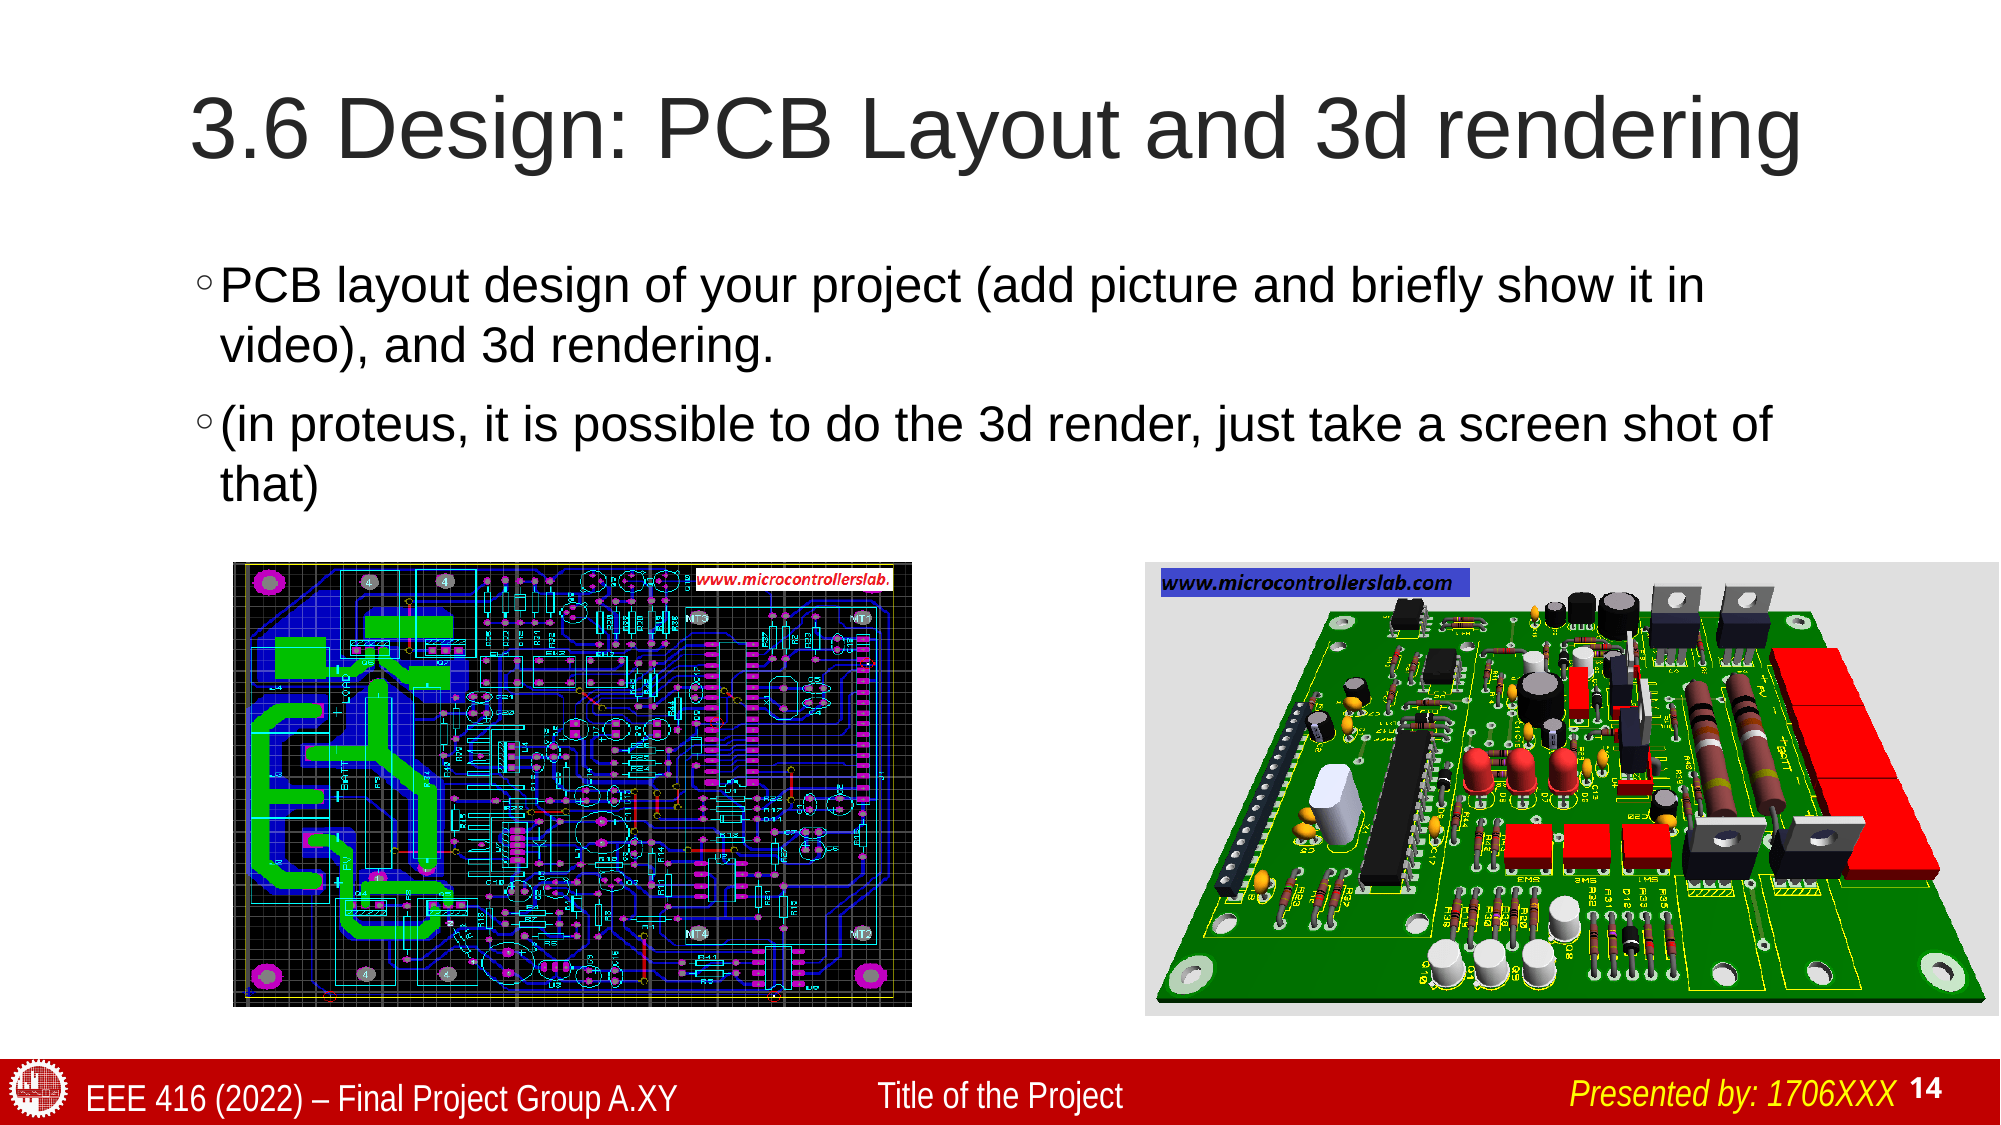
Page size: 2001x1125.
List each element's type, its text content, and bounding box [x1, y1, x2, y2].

footer Title of the Project [862, 1063, 1872, 1125]
list PCB layout design of your project (add picture and briefly show it in video), and 3d rendering. (in proteus, it is possible to do the 3d render, just take a screen shot of that) [174, 245, 1825, 990]
picture [233, 562, 912, 1007]
text_box Presented by: 1706XXX [1554, 1061, 1912, 1122]
title 3.6 Design: PCB Layout and 3d rendering [174, 75, 1958, 185]
picture [1144, 562, 2000, 1018]
slide_number 14 [1912, 1066, 1958, 1118]
picture [8, 1059, 71, 1118]
slide_number EEE 416 (2022) – Final Project Group A.XY [70, 1066, 862, 1125]
